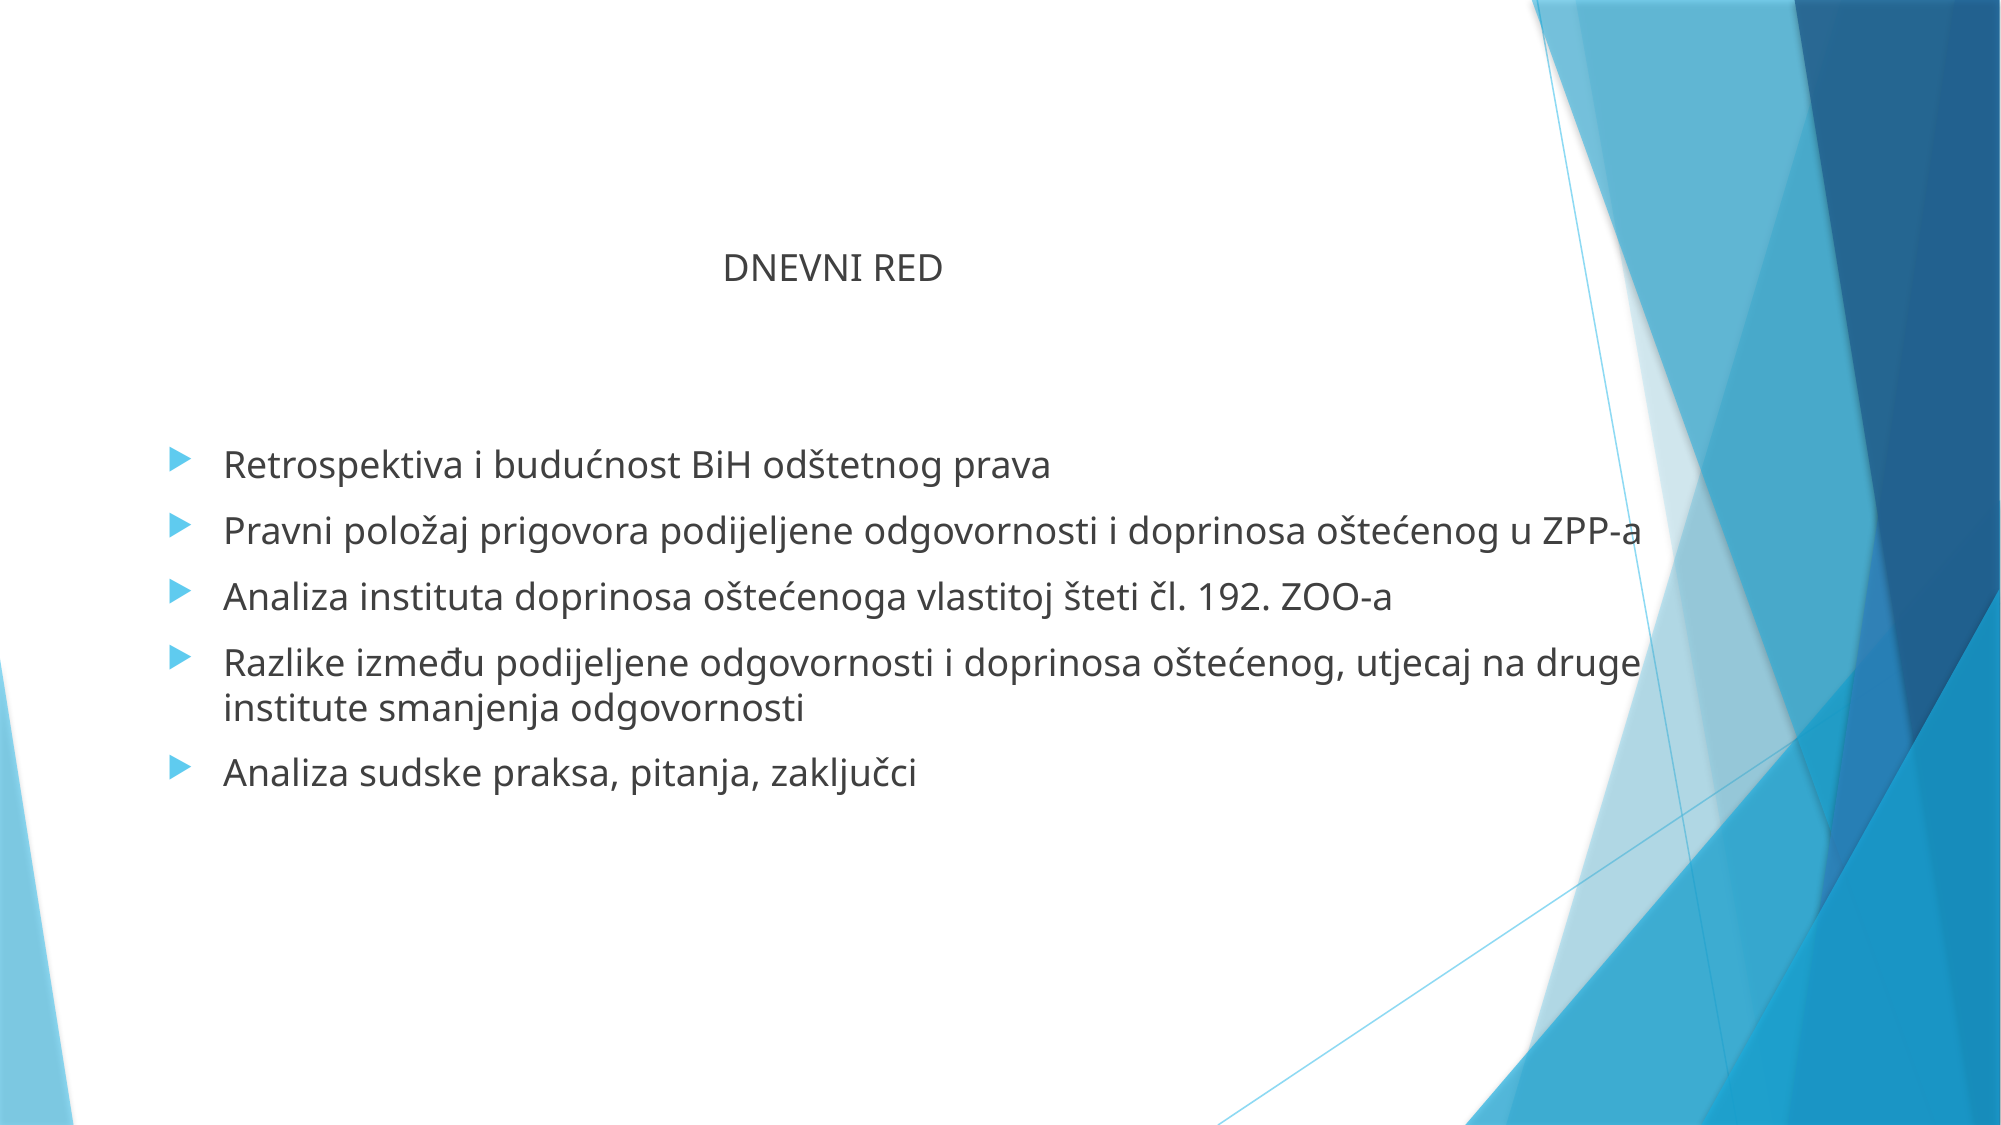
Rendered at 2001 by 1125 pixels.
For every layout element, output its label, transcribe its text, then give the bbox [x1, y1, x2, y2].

list DNEVNI RED Retrospektiva i budućnost BiH odštetnog prava Pravni položaj prigovora podijeljene odgovornosti i doprinosa oštećenog u ZPP-a Analiza instituta doprinosa oštećenoga vlastitoj šteti čl. 192. ZOO-a Razlike između podijeljene odgovornosti i doprinosa oštećenog, utjecaj na druge institute smanjenja odgovornosti Analiza sudske praksa, pitanja, zaključci [151, 170, 1662, 940]
